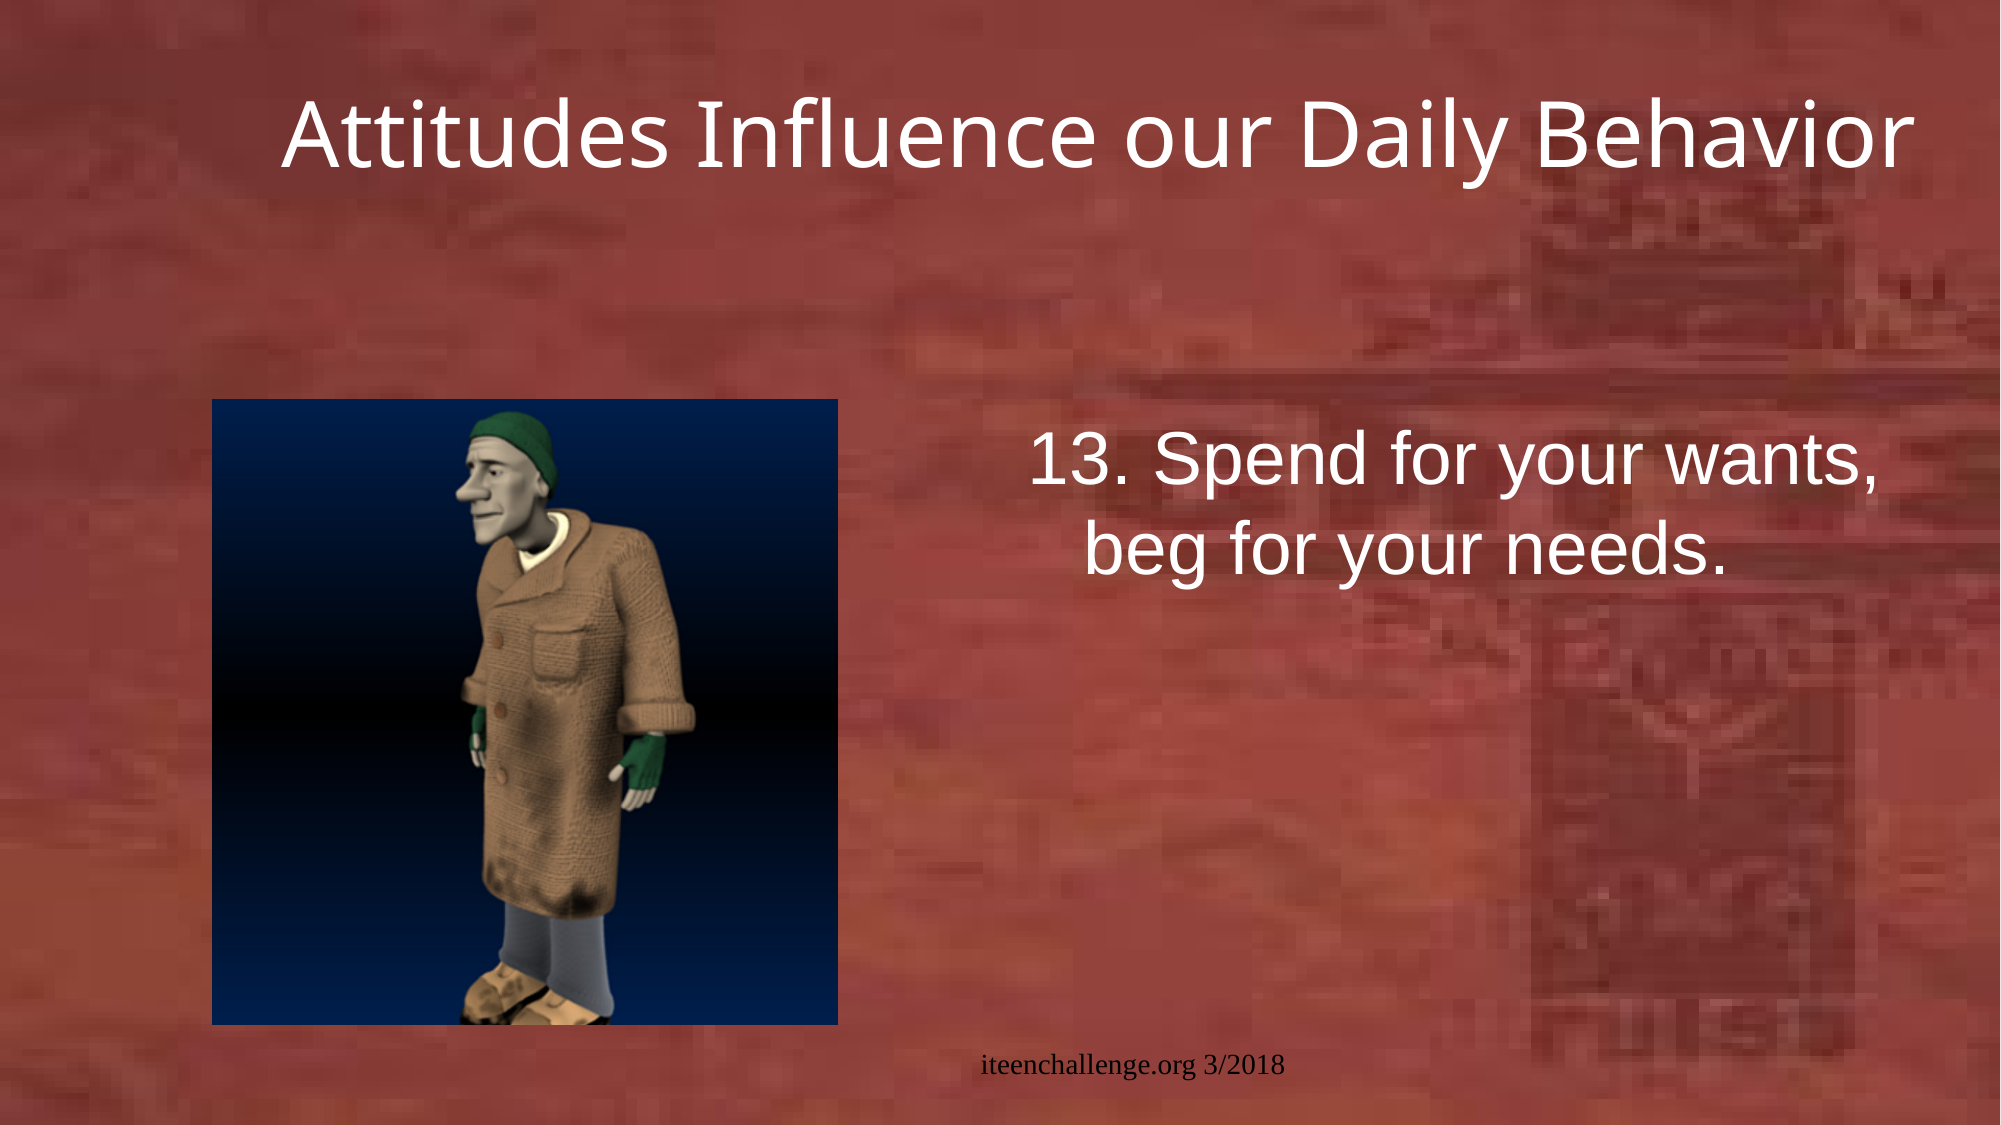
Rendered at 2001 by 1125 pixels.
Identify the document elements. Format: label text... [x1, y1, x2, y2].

list 13. Spend for your wants, beg for your needs. [1012, 401, 1951, 1078]
footer iteenchallenge.org 3/2018 [816, 1024, 1451, 1101]
picture [0, 0, 2001, 1125]
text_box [212, 399, 838, 1026]
title Attitudes Influence our Daily Behavior [249, 37, 1951, 226]
